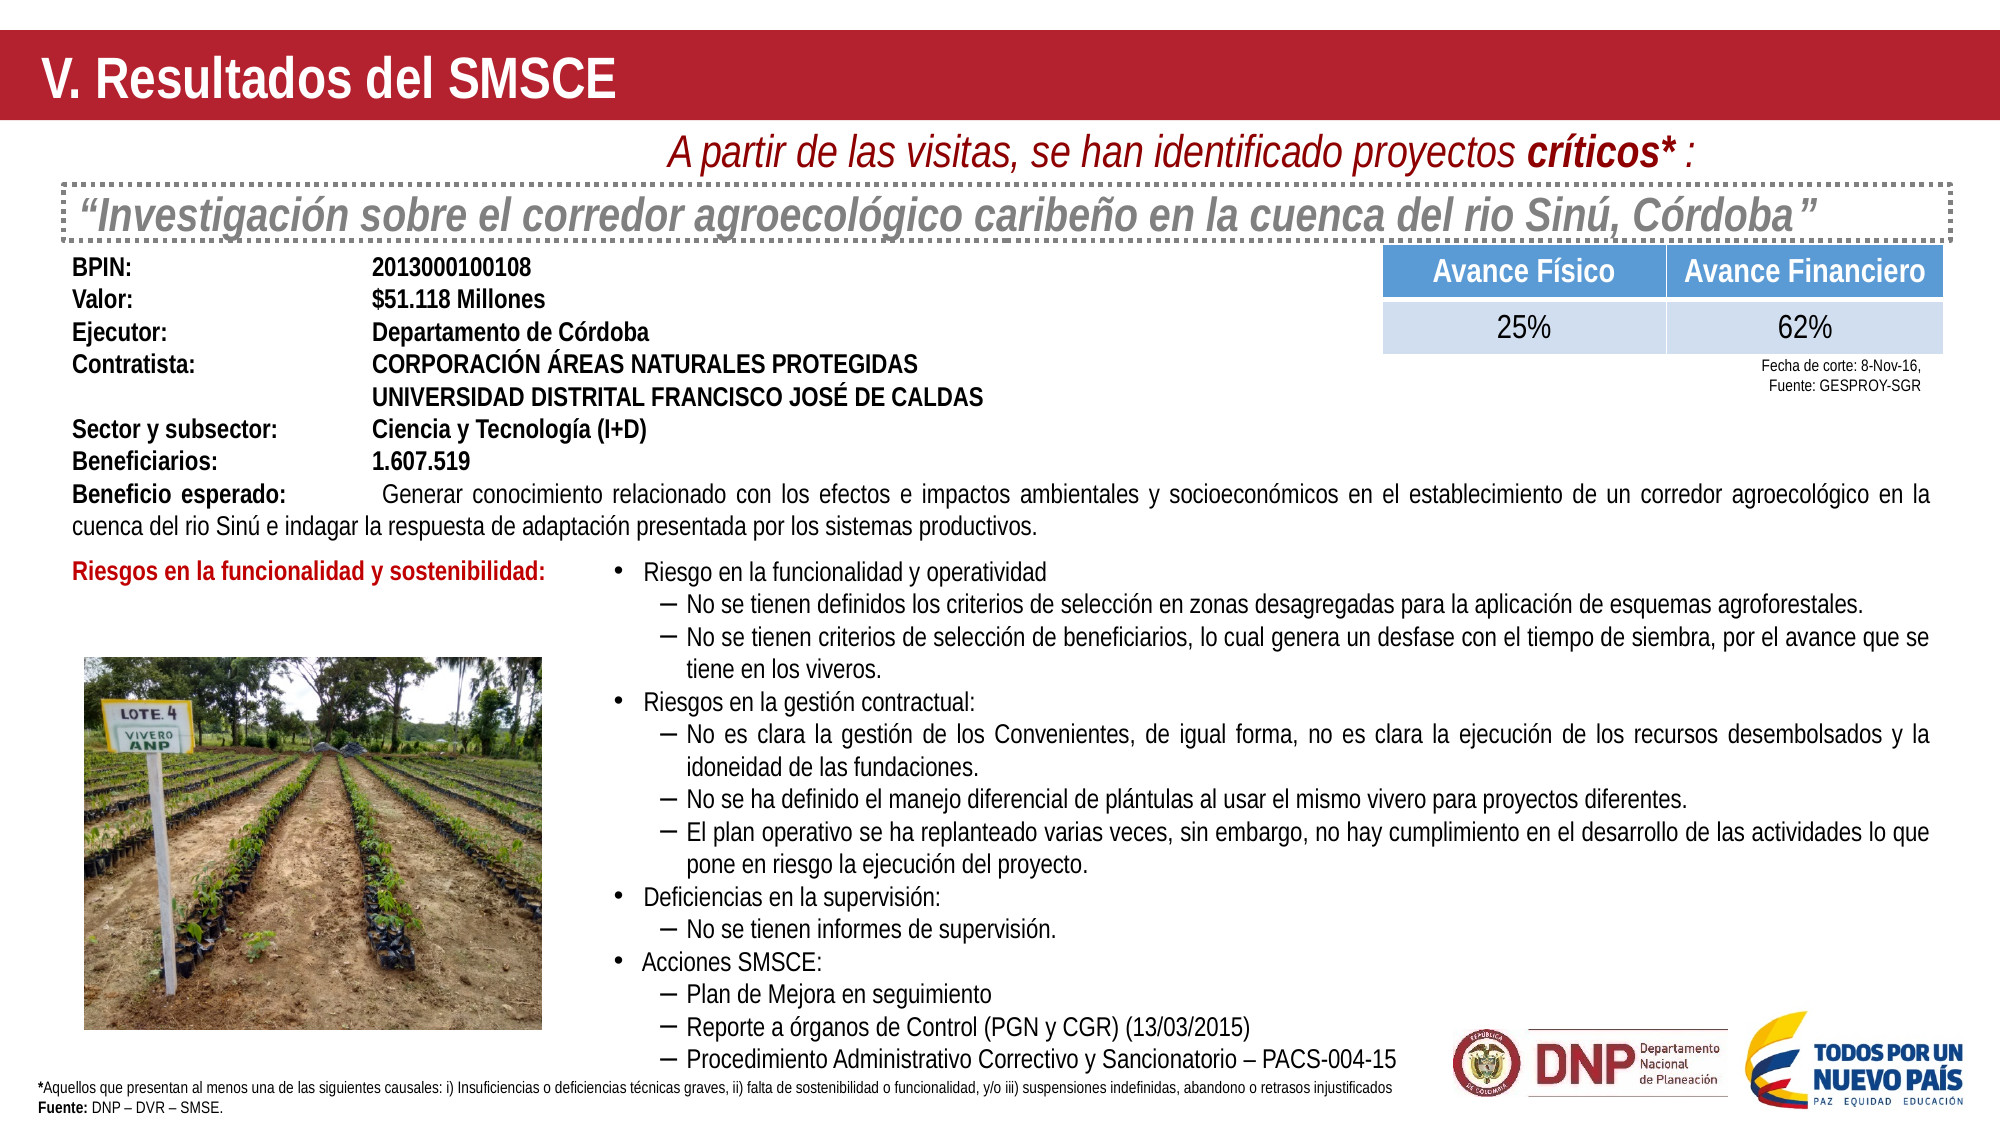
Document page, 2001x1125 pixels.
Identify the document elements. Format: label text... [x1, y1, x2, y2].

text_box BPIN: 2013000100108 Valor: $51.118 Millones Ejecutor: Departamento de Córdoba Contratista: CORPORACIÓN ÁREAS NATURALES PROTEGIDAS UNIVERSIDAD DISTRITAL FRANCISCO JOSÉ DE CALDAS Sector y subsector: Ciencia y Tecnología (I+D) Beneficiarios: 1.607.519 Beneficio esperado: Generar conocimiento relacionado con los efectos e impactos ambientales y socioeconómicos en el establecimiento de un corredor agroecológico en la cuenca del rio Sinú e indagar la respuesta de adaptación presentada por los sistemas productivos. Riesgos en la funcionalidad y sostenibilidad: [56, 241, 1945, 595]
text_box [1453, 1000, 1975, 1125]
text_box A partir de las visitas, se han identificado proyectos críticos* : [292, 121, 1722, 184]
table_cell 25% [1383, 302, 1666, 354]
text_box *Aquellos que presentan al menos una de las siguientes causales: i) Insuficiencias o deficiencias técnicas graves, ii) falta de sostenibilidad o funcionalidad, y/o iii) suspensiones indefinidas, abandono o retrasos injustificados Fuente: DNP – DVR – SMSE. [23, 1069, 1453, 1125]
table_header Avance Financiero [1667, 245, 1943, 297]
text_box Fecha de corte: 8-Nov-16, Fuente: GESPROY-SGR [1392, 347, 1937, 403]
text_box V. Resultados del SMSCE [0, 30, 2000, 121]
picture [84, 657, 542, 1030]
text_box Riesgo en la funcionalidad y operatividad No se tienen definidos los criterios de selección en zonas desagregadas para la aplicación de esquemas agroforestales. No se tienen criterios de selección de beneficiarios, lo cual genera un desfase con el tiempo de siembra, por el avance que se tiene en los viveros. Riesgos en la gestión contractual: No es clara la gestión de los Convenientes, de igual forma, no es clara la ejecución de los recursos desembolsados y la idoneidad de las fundaciones. No se ha definido el manejo diferencial de plántulas al usar el mismo vivero para proyectos diferentes. El plan operativo se ha replanteado varias veces, sin embargo, no hay cumplimiento en el desarrollo de las actividades lo que pone en riesgo la ejecución del proyecto. Deficiencias en la supervisión: No se tienen informes de supervisión. Acciones SMSCE: Plan de Mejora en seguimiento Reporte a órganos de Control (PGN y CGR) (13/03/2015) Procedimiento Administrativo Correctivo y Sancionatorio – PACS-004-15 [598, 546, 1945, 1069]
table_cell 62% [1667, 302, 1943, 354]
text_box “Investigación sobre el corredor agroecológico caribeño en la cuenca del rio Sinú, Córdoba” [63, 184, 1951, 241]
table_header Avance Físico [1383, 245, 1666, 297]
